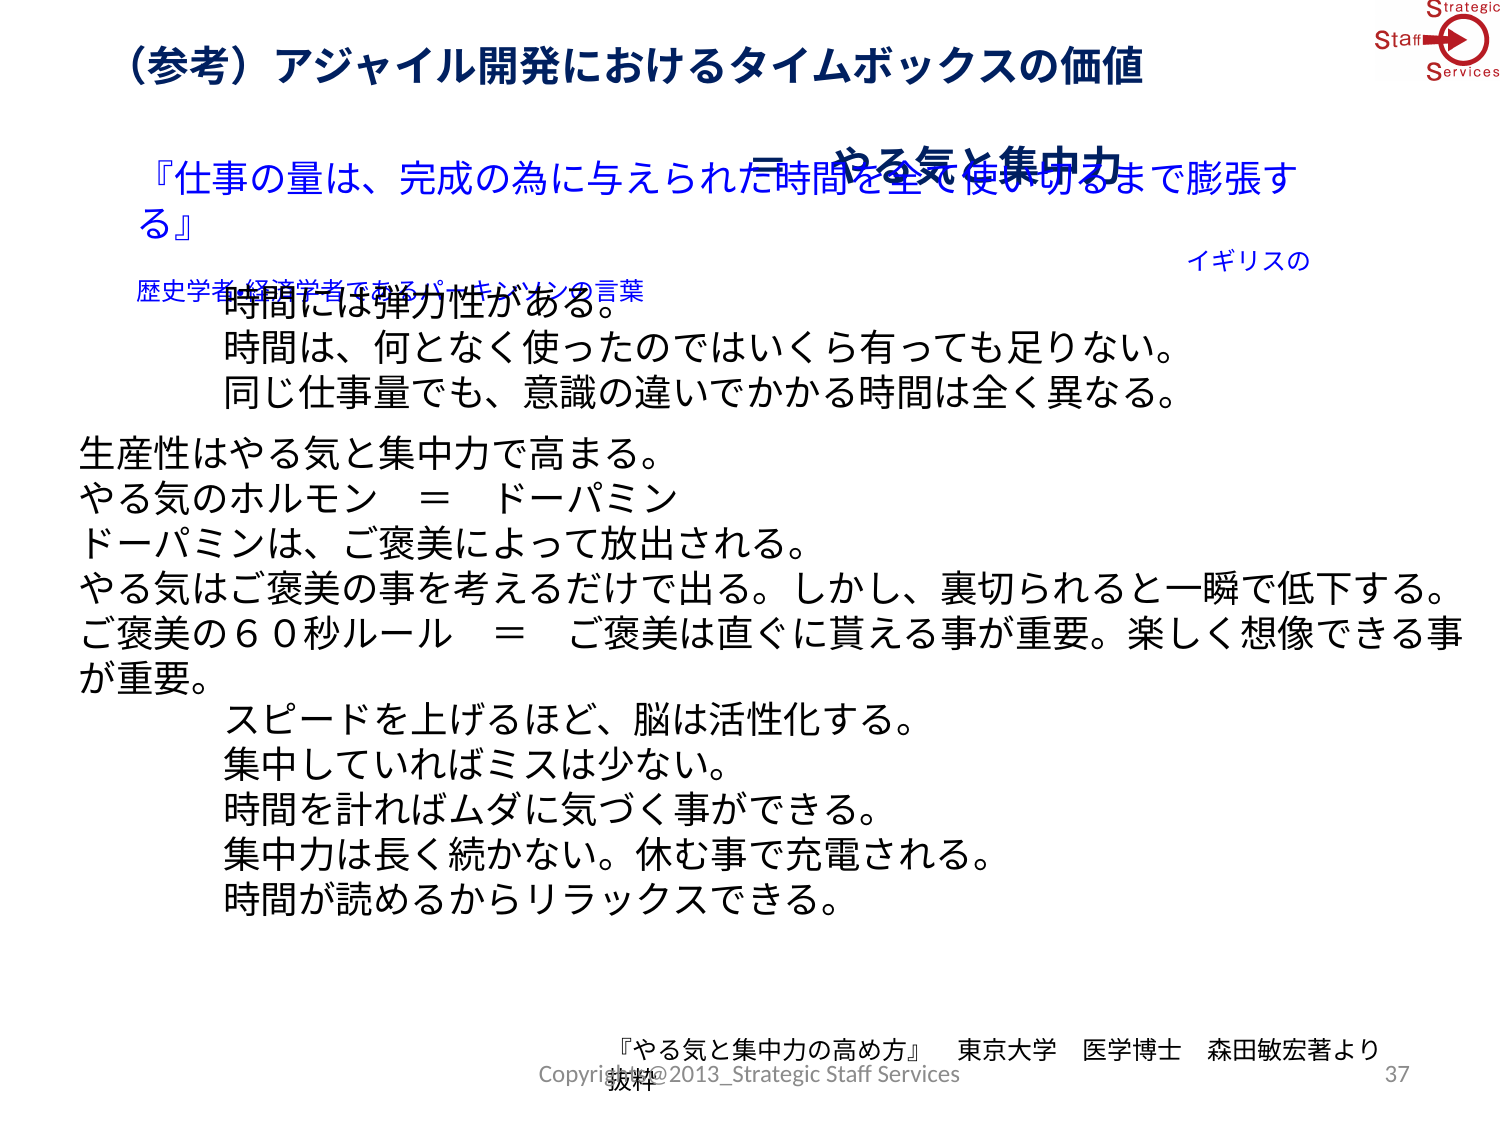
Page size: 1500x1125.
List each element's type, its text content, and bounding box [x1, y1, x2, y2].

footer Copyrights@2013_Strategic Staff Services [512, 1042, 988, 1103]
text_box 『やる気と集中力の高め方』 東京大学 医学博士 森田敏宏著より抜粋 [592, 1026, 1407, 1102]
text_box 時間には弾力性がある。 時間は、何となく使ったのではいくら有っても足りない。 同じ仕事量でも、意識の違いでかかる時間は全く異なる。 [208, 271, 1431, 421]
text_box 生産性はやる気と集中力で高まる。 やる気のホルモン ＝ ドーパミン ドーパミンは、ご褒美によって放出される。 やる気はご褒美の事を考えるだけで出る。しかし、裏切られると一瞬で低下する。 ご褒美の６０秒ルール ＝ ご褒美は直ぐに貰える事が重要。楽しく想像できる事が重要。 [64, 422, 1500, 708]
text_box 『仕事の量は、完成の為に与えられた時間を全て使い切るまで膨張する』 イギリスの歴史学者・経済学者であるパーキンソンの言葉 [122, 148, 1345, 313]
picture [1375, 0, 1500, 81]
text_box スピードを上げるほど、脳は活性化する。 集中していればミスは少ない。 時間を計ればムダに気づく事ができる。 集中力は長く続かない。休む事で充電される。 時間が読めるからリラックスできる。 [208, 688, 1407, 929]
text_box （参考）アジャイル開発におけるタイムボックスの価値 ＝ やる気と集中力 [90, 31, 1407, 197]
slide_number 37 [1074, 1042, 1425, 1103]
